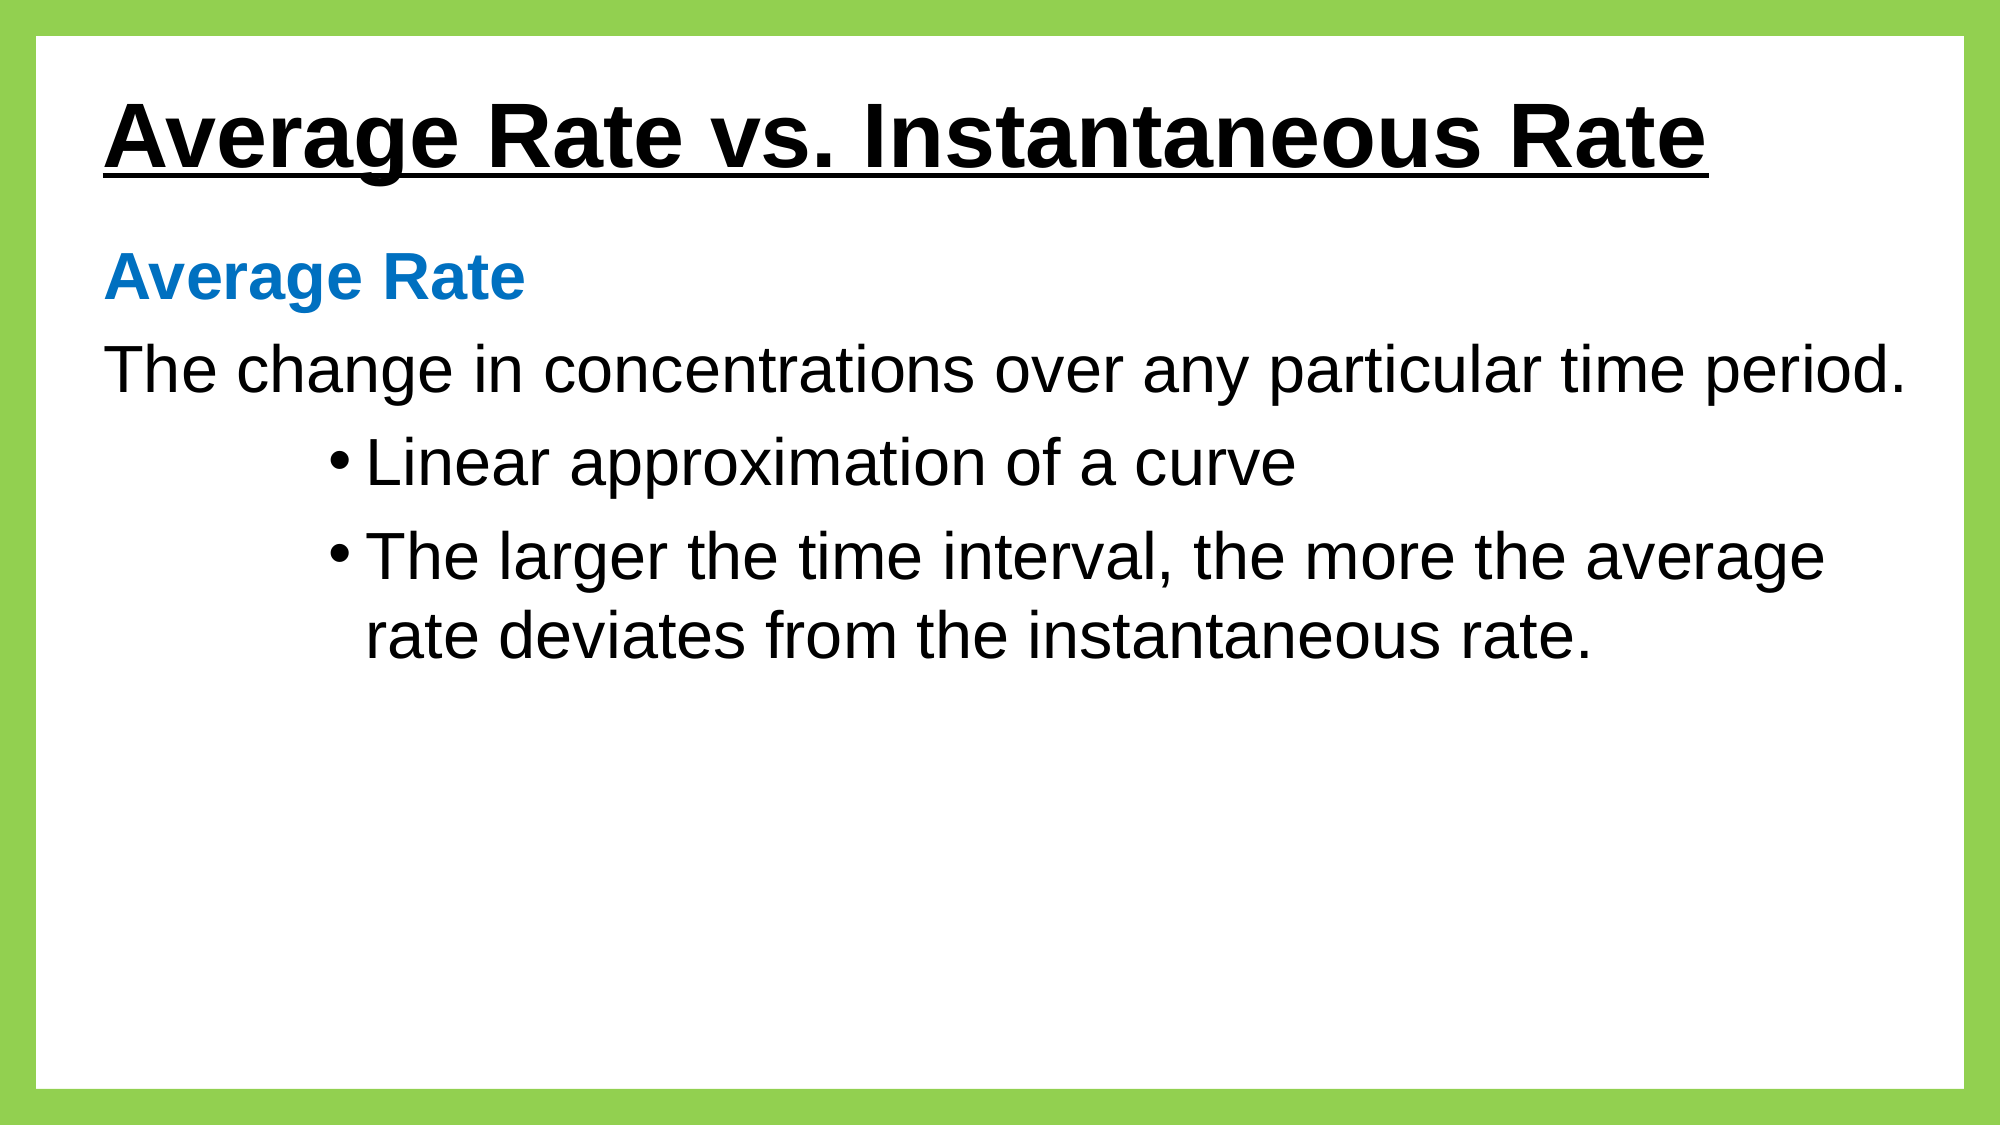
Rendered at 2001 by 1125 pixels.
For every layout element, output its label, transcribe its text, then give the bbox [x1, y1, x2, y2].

text_box Average Rate vs. Instantaneous Rate [87, 38, 1747, 225]
list Average Rate The change in concentrations over any particular time period. Linear approximation of a curve The larger the time interval, the more the average rate deviates from the instantaneous rate. [88, 224, 1926, 713]
text_box [0, 0, 2000, 1125]
